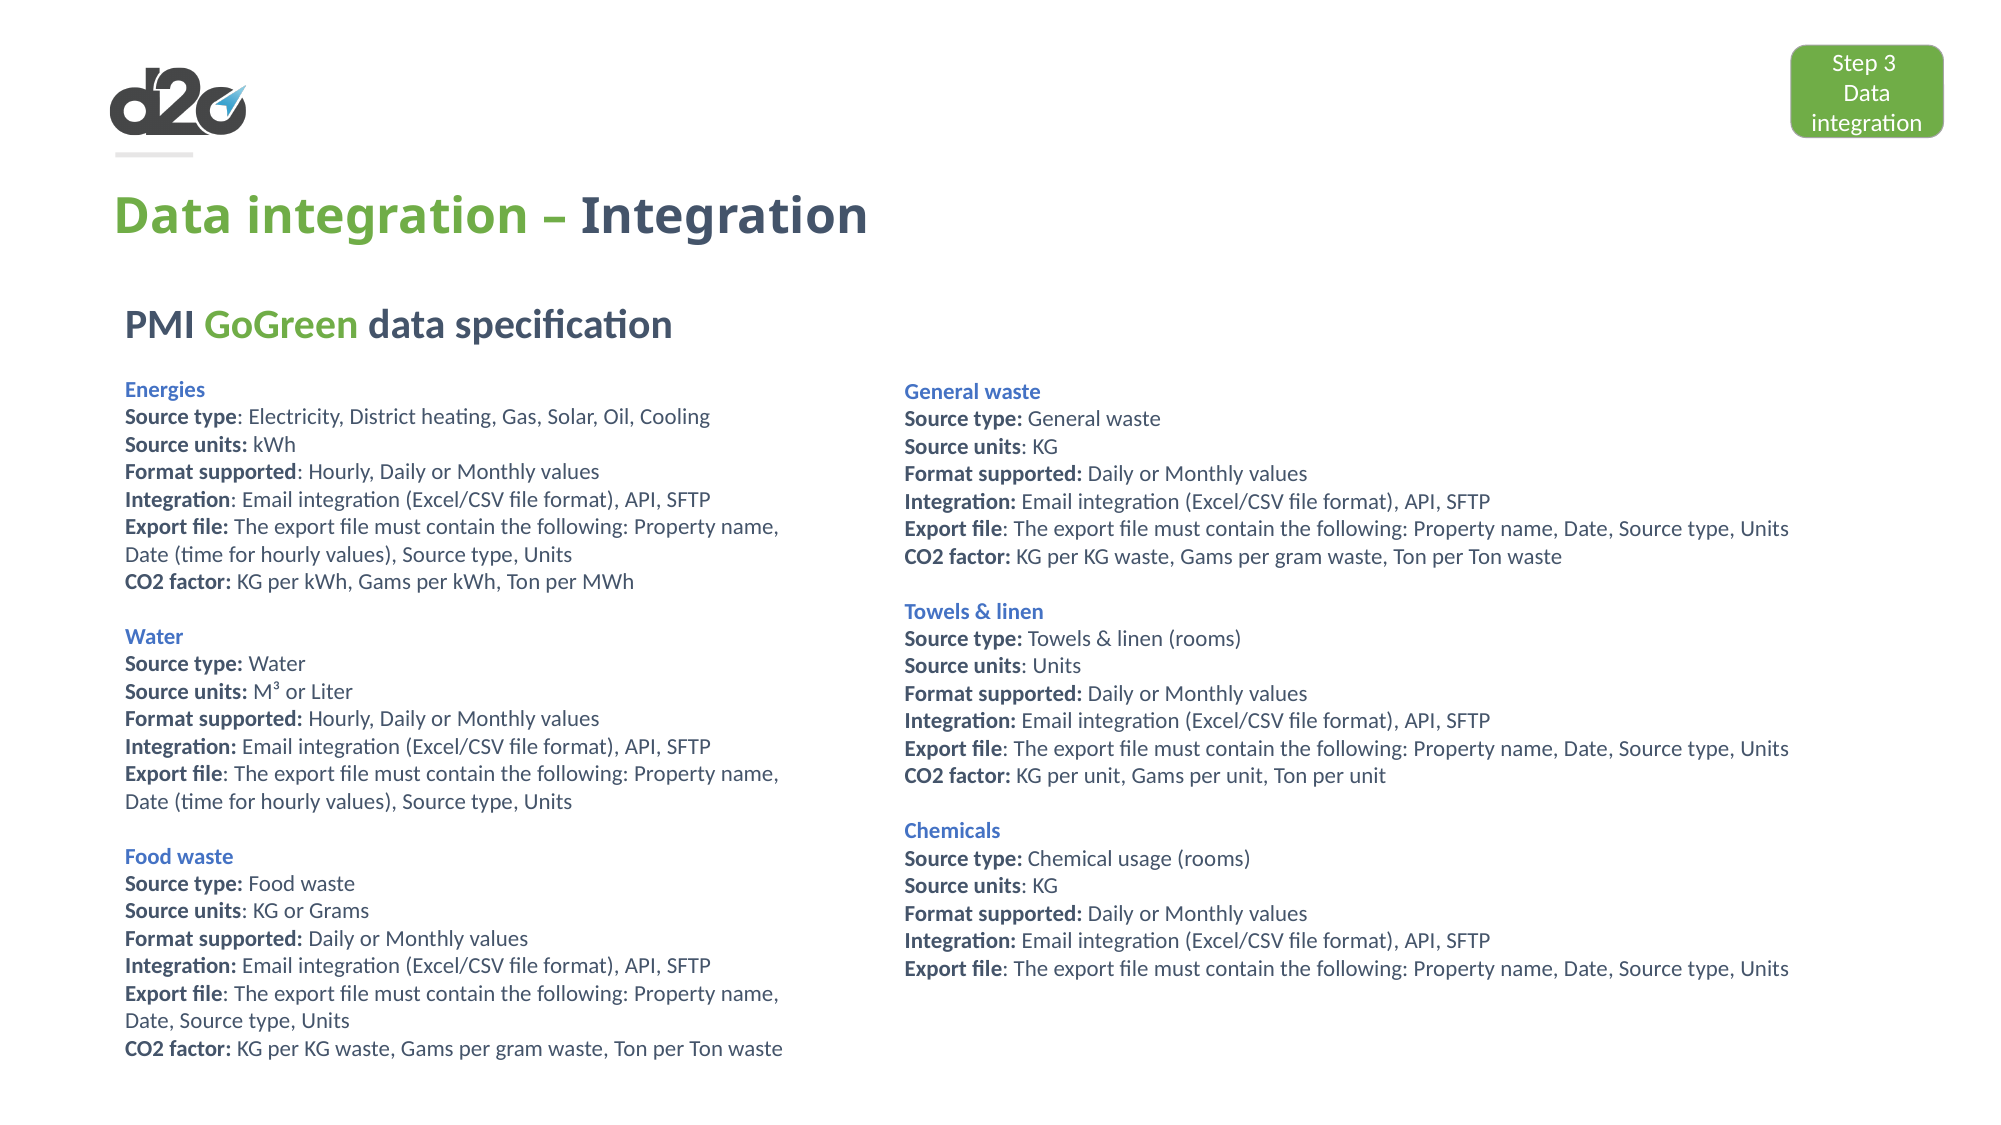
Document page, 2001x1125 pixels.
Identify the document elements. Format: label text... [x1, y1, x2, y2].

picture [108, 64, 249, 138]
text_box PMI GoGreen data specification Energies Source type: Electricity, District heating, Gas, Solar, Oil, Cooling Source units: kWh Format supported: Hourly, Daily or Monthly values Integration: Email integration (Excel/CSV file format), API, SFTP Export file: The export file must contain the following: Property name, Date (time for hourly values), Source type, Units CO2 factor: KG per kWh, Gams per kWh, Ton per MWh Water Source type: Water Source units: M³ or Liter Format supported: Hourly, Daily or Monthly values Integration: Email integration (Excel/CSV file format), API, SFTP Export file: The export file must contain the following: Property name, Date (time for hourly values), Source type, Units Food waste Source type: Food waste Source units: KG or Grams Format supported: Daily or Monthly values Integration: Email integration (Excel/CSV file format), API, SFTP Export file: The export file must contain the following: Property name, Date, Source type, Units CO2 factor: KG per KG waste, Gams per gram waste, Ton per Ton waste [110, 289, 820, 1125]
text_box [115, 152, 194, 158]
text_box General waste Source type: General waste Source units: KG Format supported: Daily or Monthly values Integration: Email integration (Excel/CSV file format), API, SFTP Export file: The export file must contain the following: Property name, Date, Source type, Units CO2 factor: KG per KG waste, Gams per gram waste, Ton per Ton waste Towels & linen Source type: Towels & linen (rooms) Source units: Units Format supported: Daily or Monthly values Integration: Email integration (Excel/CSV file format), API, SFTP Export file: The export file must contain the following: Property name, Date, Source type, Units CO2 factor: KG per unit, Gams per unit, Ton per unit Chemicals Source type: Chemical usage (rooms) Source units: KG Format supported: Daily or Monthly values Integration: Email integration (Excel/CSV file format), API, SFTP Export file: The export file must contain the following: Property name, Date, Source type, Units [889, 369, 1890, 988]
text_box Data integration – Integration [109, 179, 1317, 248]
text_box Step 3 Data integration [1790, 44, 1945, 139]
